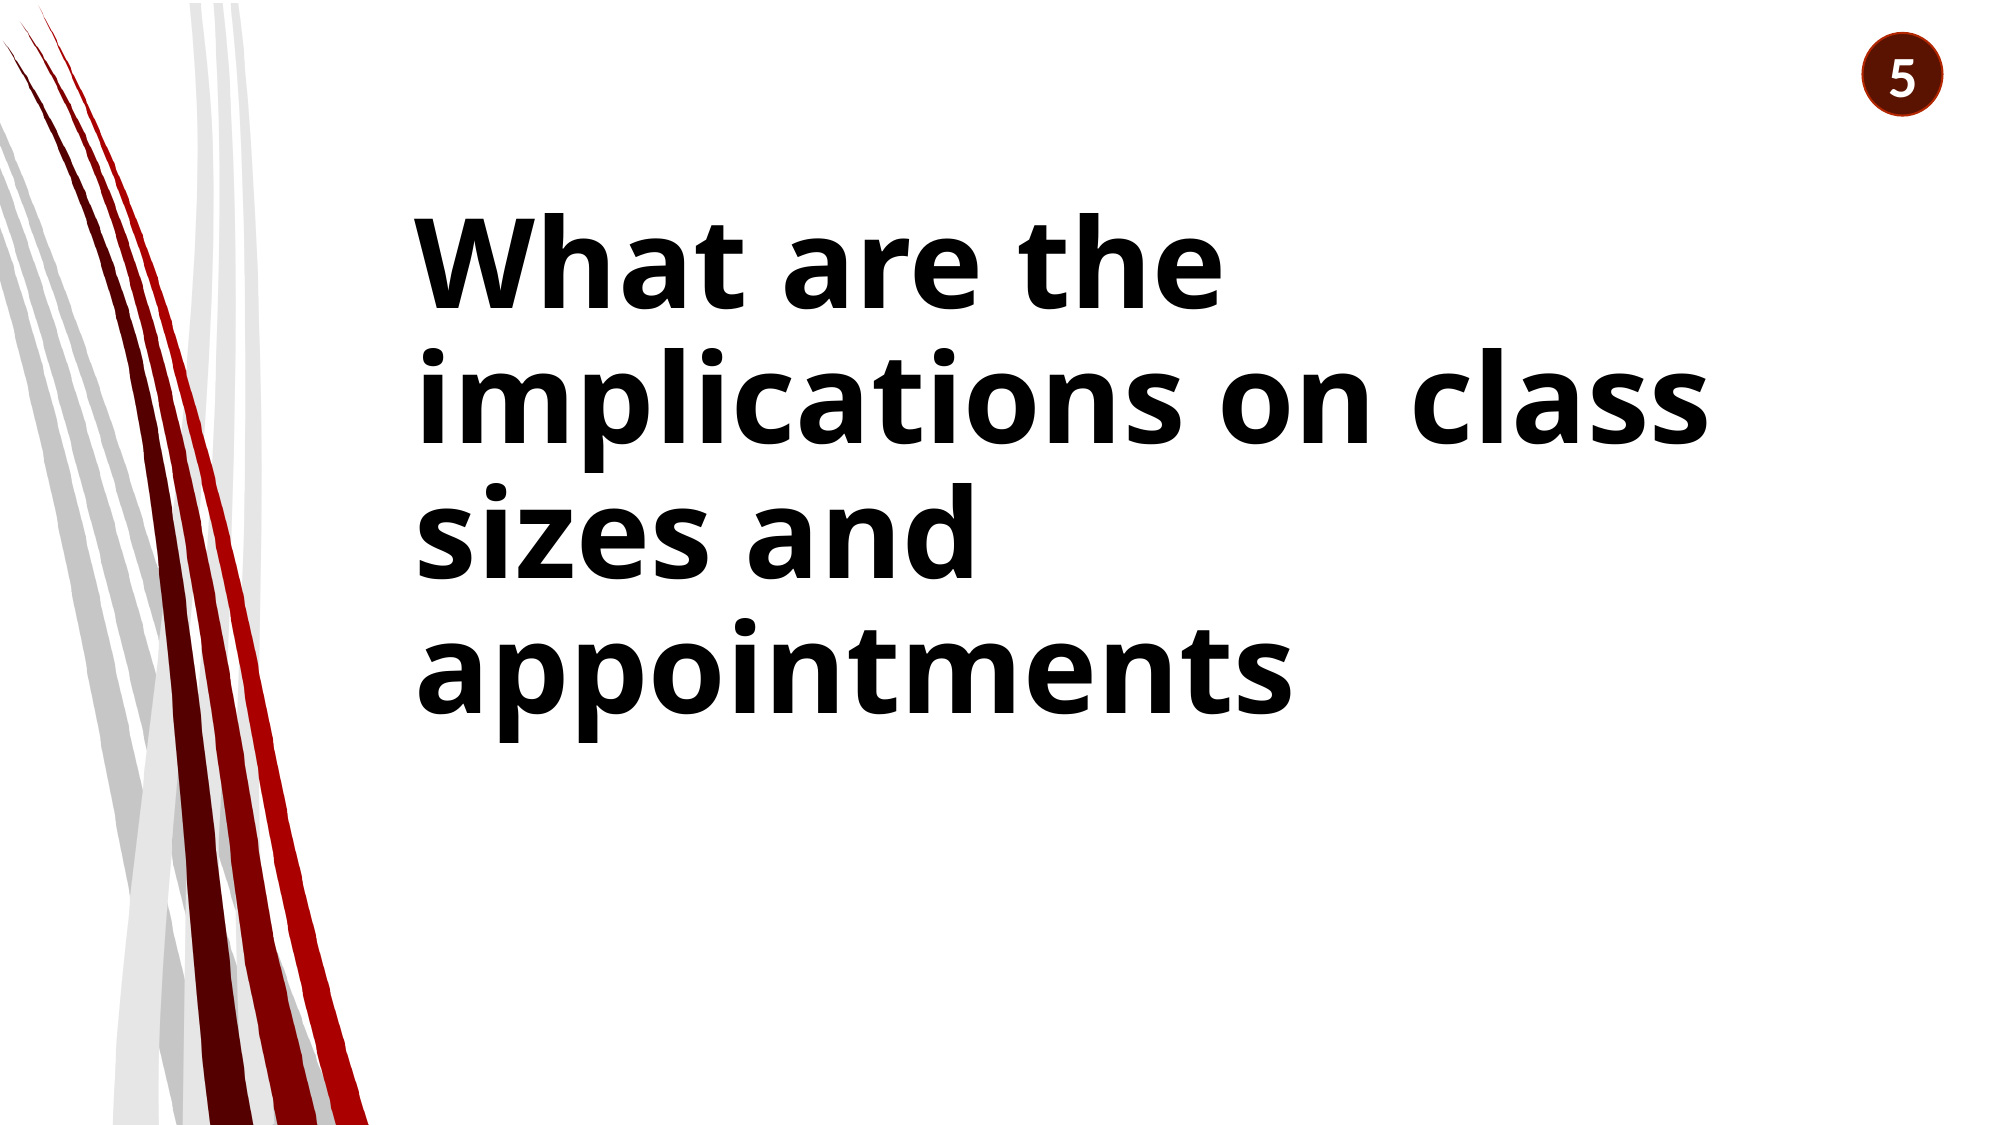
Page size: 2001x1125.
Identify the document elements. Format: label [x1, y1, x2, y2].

picture [0, 3, 400, 1125]
title [399, 280, 1862, 749]
text_box [1861, 31, 1944, 117]
